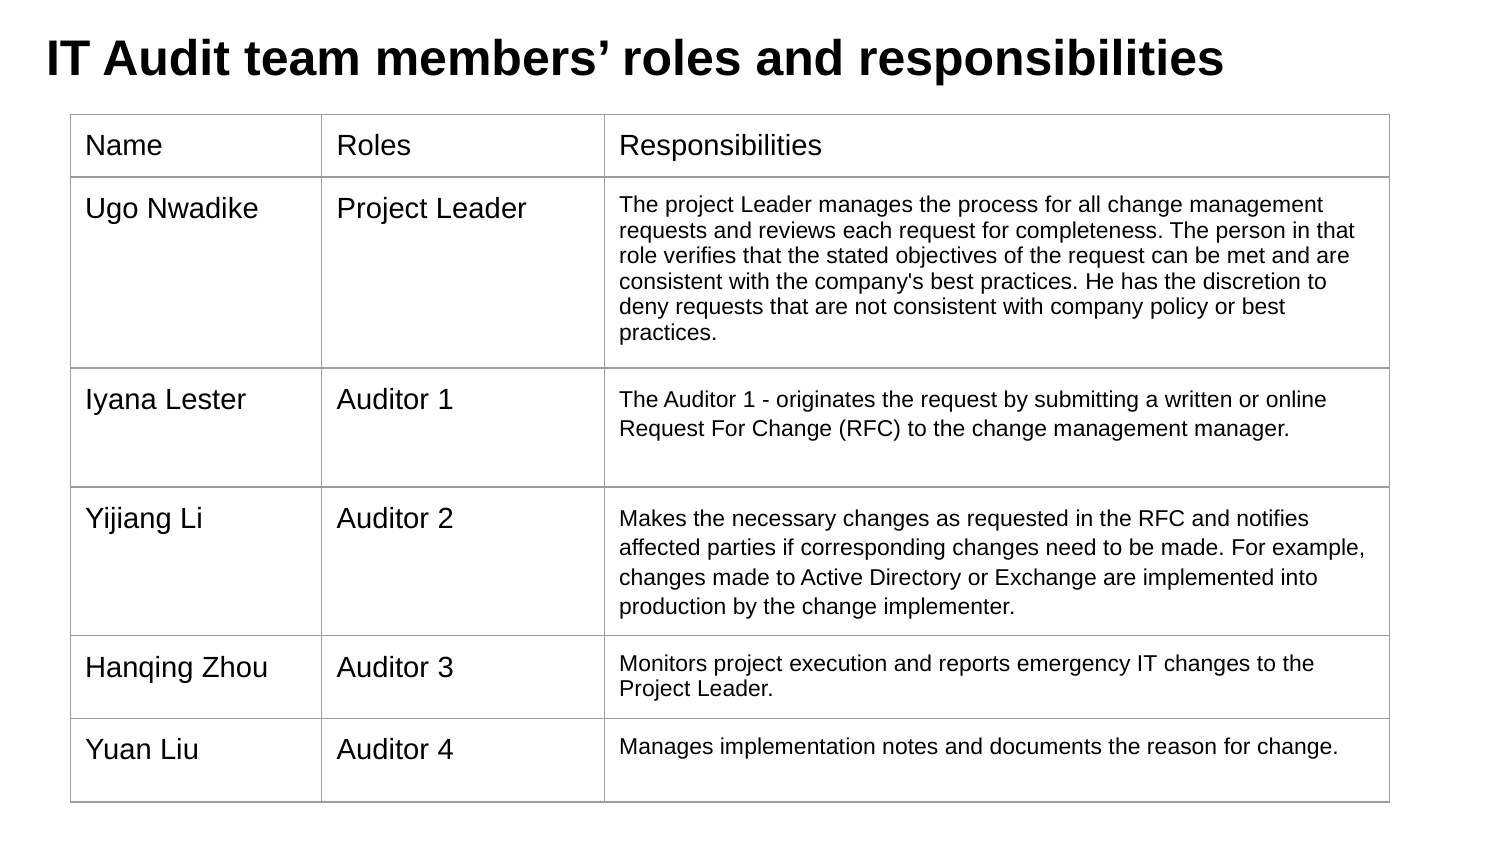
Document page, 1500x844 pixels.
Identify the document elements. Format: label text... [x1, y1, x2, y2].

table_header Name [71, 115, 321, 176]
table_cell Auditor 1 [322, 369, 604, 486]
table_cell Yijiang Li [71, 488, 321, 635]
table_cell Auditor 4 [322, 719, 604, 801]
table_cell Ugo Nwadike [71, 178, 321, 367]
table_cell Iyana Lester [71, 369, 321, 486]
table_header Roles [322, 115, 604, 176]
title IT Audit team members’ roles and responsibilities [31, 10, 1429, 72]
table_cell Auditor 2 [322, 488, 604, 635]
table_cell Hanqing Zhou [71, 636, 321, 718]
table_header Responsibilities [605, 115, 1389, 176]
table_cell Monitors project execution and reports emergency IT changes to the Project Leader. [605, 636, 1389, 718]
table_cell Yuan Liu [71, 719, 321, 801]
table_cell Manages implementation notes and documents the reason for change. [605, 719, 1389, 801]
table_cell Project Leader [322, 178, 604, 367]
table_cell Makes the necessary changes as requested in the RFC and notifies affected parties if corresponding changes need to be made. For example, changes made to Active Directory or Exchange are implemented into production by the change implementer. [605, 488, 1389, 635]
table_cell The project Leader manages the process for all change management requests and reviews each request for completeness. The person in that role verifies that the stated objectives of the request can be met and are consistent with the company's best practices. He has the discretion to deny requests that are not consistent with company policy or best practices. [605, 178, 1389, 367]
table_cell Auditor 3 [322, 636, 604, 718]
table_cell The Auditor 1 - originates the request by submitting a written or online Request For Change (RFC) to the change management manager. [605, 369, 1389, 486]
